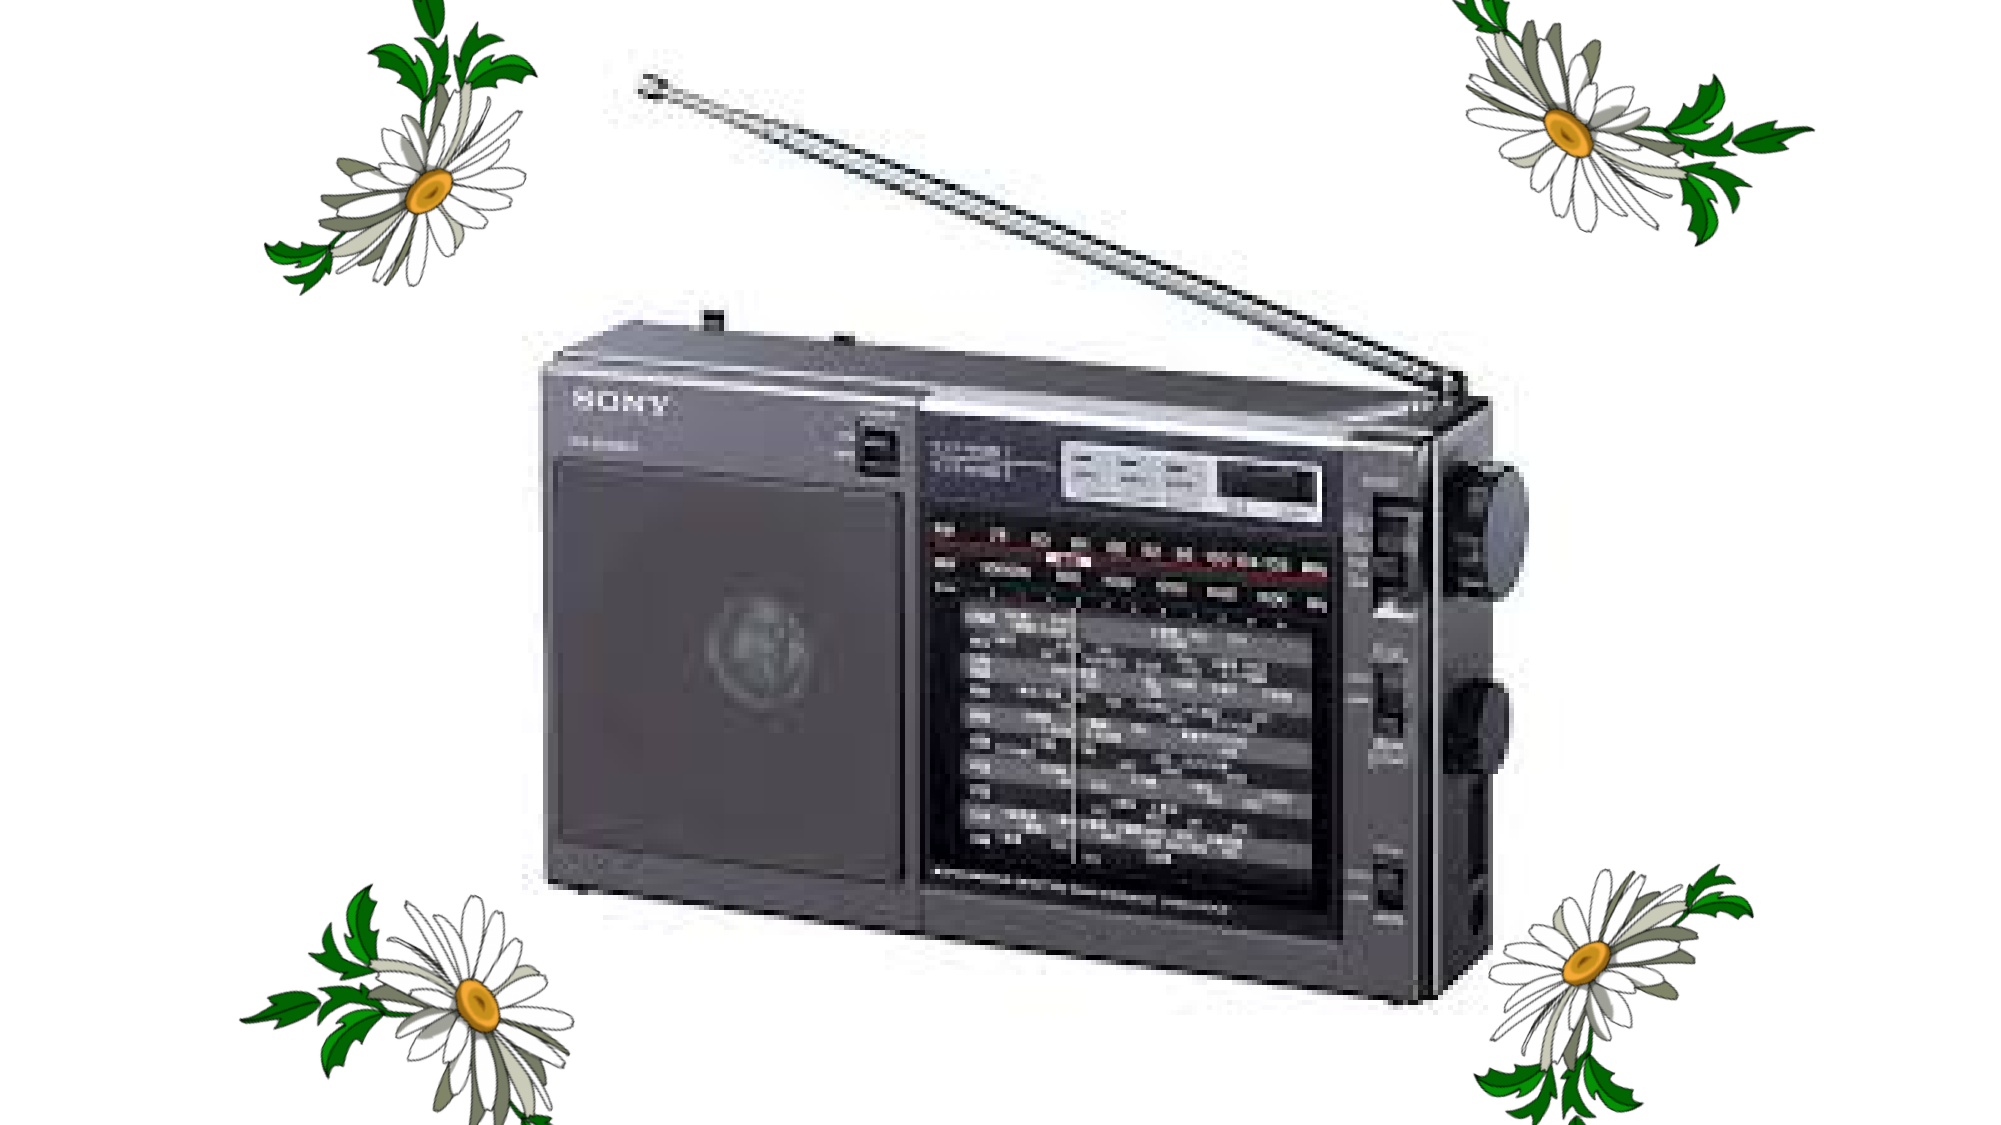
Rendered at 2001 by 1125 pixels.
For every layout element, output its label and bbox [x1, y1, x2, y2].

picture [1416, 838, 1772, 1125]
picture [226, 826, 633, 1125]
picture [242, 0, 598, 323]
picture [1413, 0, 1825, 300]
list [362, 49, 1665, 1026]
